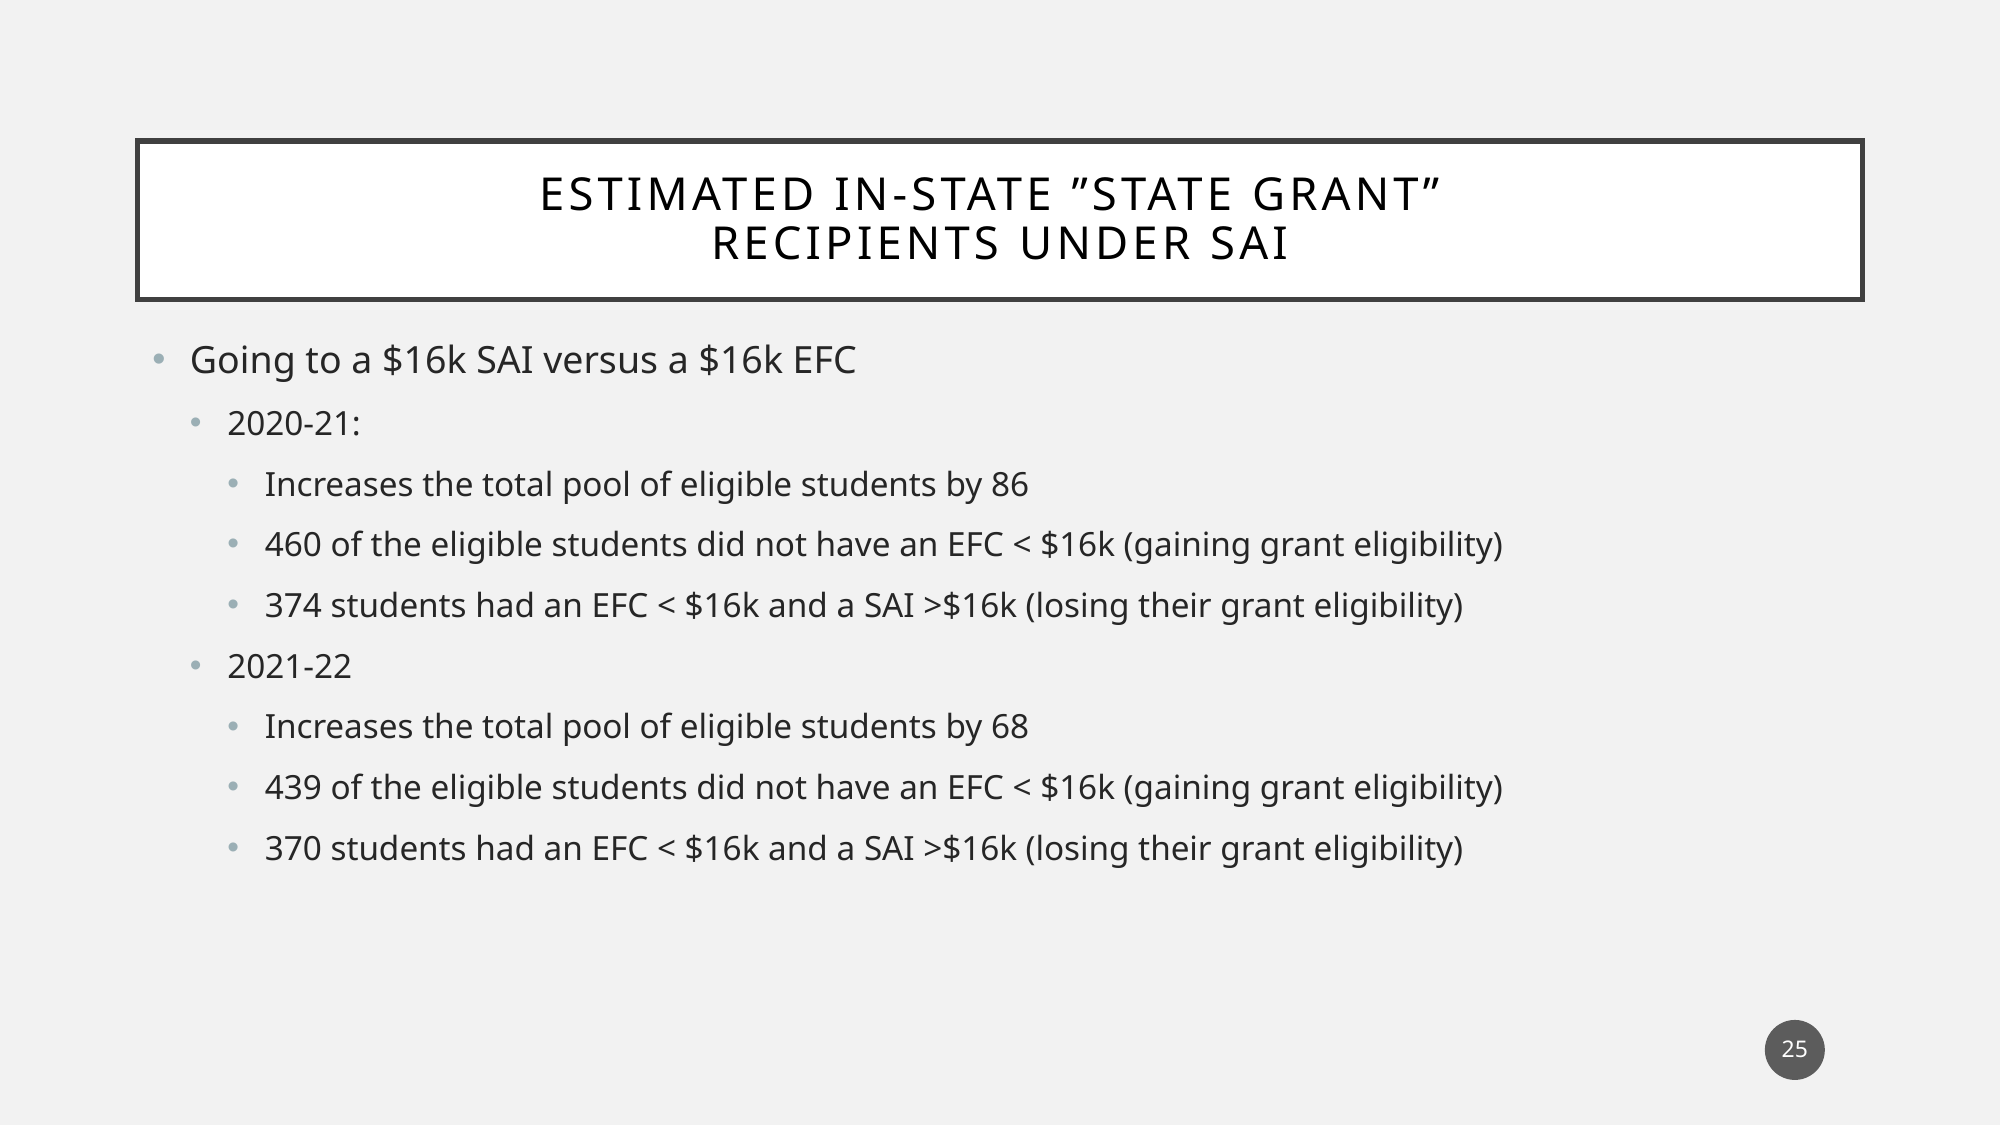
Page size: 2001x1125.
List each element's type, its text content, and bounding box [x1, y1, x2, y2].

title Estimated In-State ”State Grant” Recipients under SAI [135, 138, 1865, 302]
slide_number 25 [1764, 1019, 1825, 1080]
list Going to a $16k SAI versus a $16k EFC 2020-21: Increases the total pool of eligible students by 86 460 of the eligible students did not have an EFC < $16k (gaining grant eligibility) 374 students had an EFC < $16k and a SAI >$16k (losing their grant eligibility) 2021-22 Increases the total pool of eligible students by 68 439 of the eligible students did not have an EFC < $16k (gaining grant eligibility) 370 students had an EFC < $16k and a SAI >$16k (losing their grant eligibility) [137, 328, 1863, 1014]
